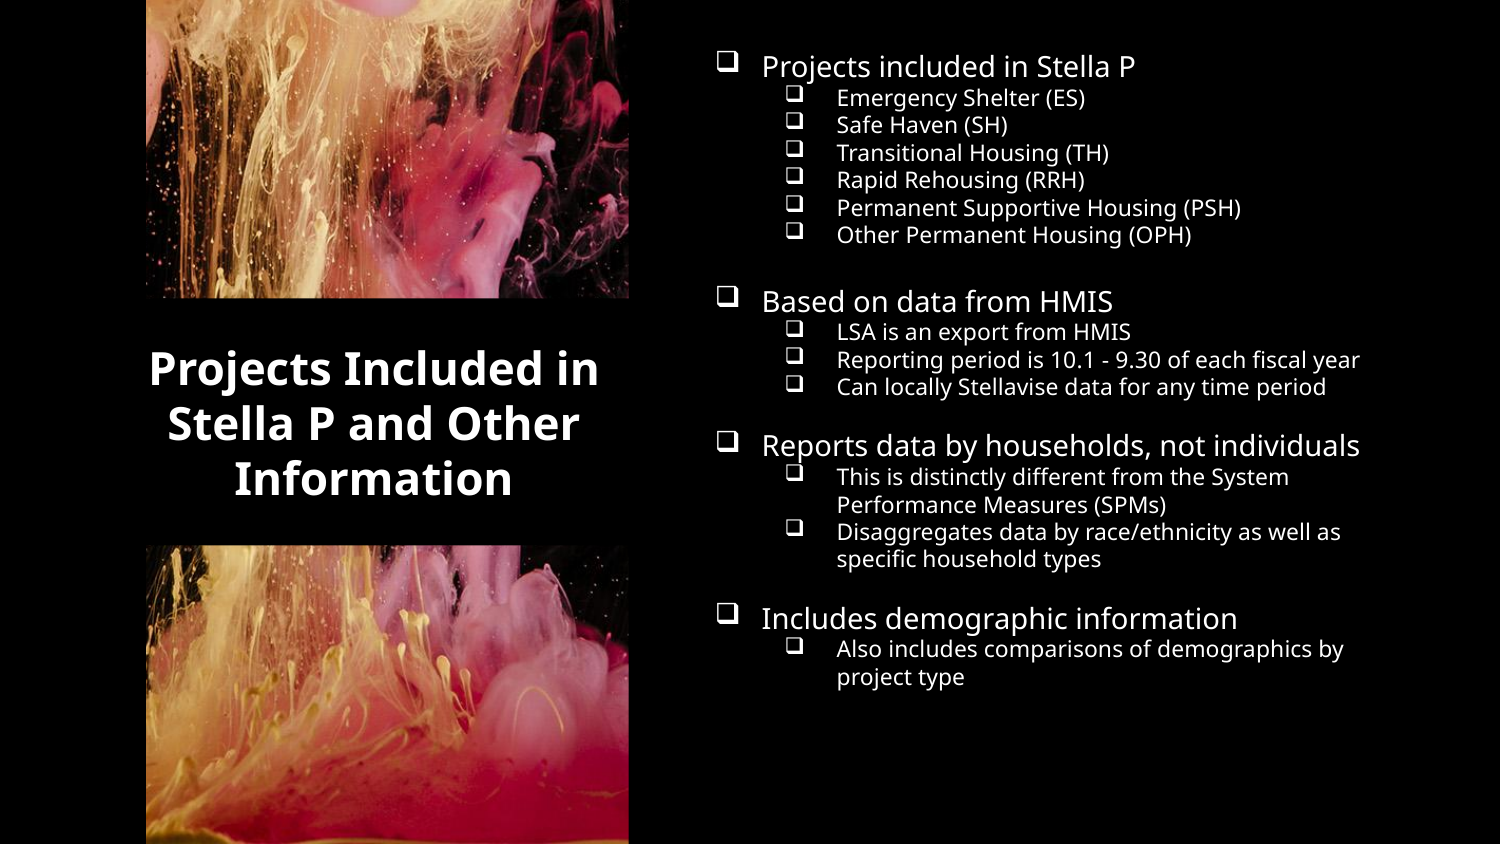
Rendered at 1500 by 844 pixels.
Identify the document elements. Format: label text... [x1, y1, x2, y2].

title Projects Included in Stella P and Other Information [116, 382, 632, 462]
picture [146, 546, 629, 844]
subtitle Projects included in Stella P Emergency Shelter (ES) Safe Haven (SH) Transitional Housing (TH) Rapid Rehousing (RRH) Permanent Supportive Housing (PSH) Other Permanent Housing (OPH) Based on data from HMIS LSA is an export from HMIS Reporting period is 10.1 - 9.30 of each fiscal year Can locally Stellavise data for any time period Reports data by households, not individuals This is distinctly different from the System Performance Measures (SPMs) Disaggregates data by race/ethnicity as well as specific household types Includes demographic information Also includes comparisons of demographics by project type [699, 33, 1435, 809]
picture [146, 0, 629, 298]
